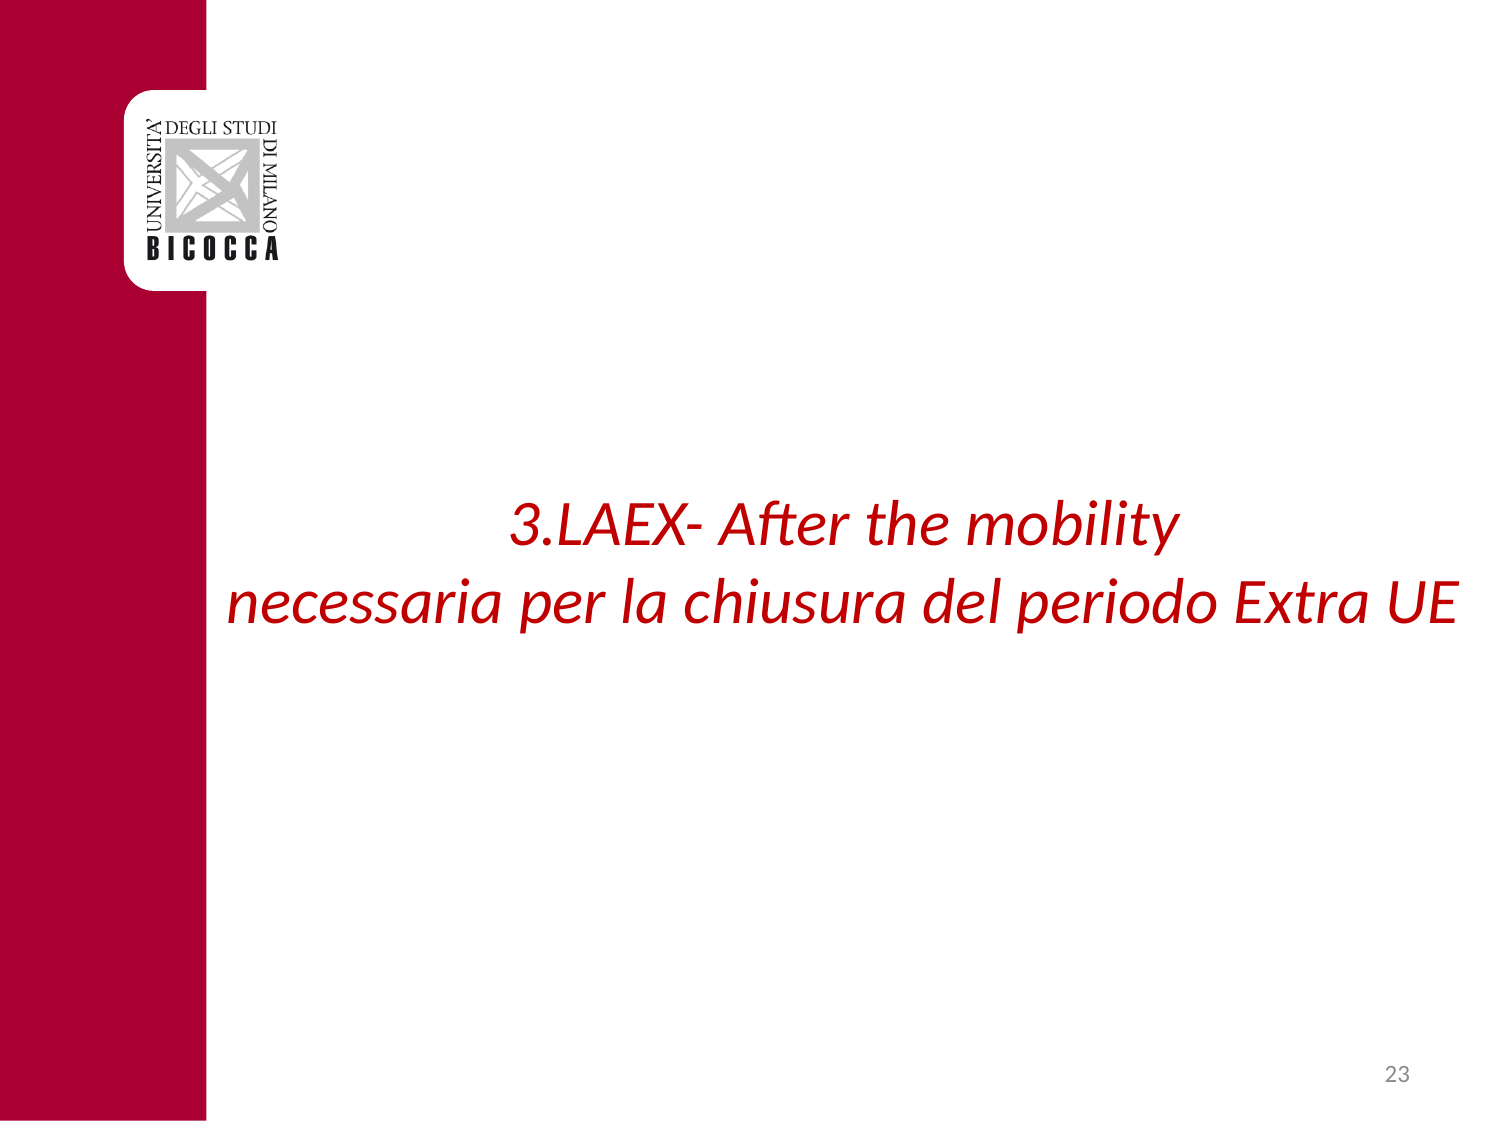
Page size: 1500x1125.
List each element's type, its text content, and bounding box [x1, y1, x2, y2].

picture [139, 114, 285, 267]
text_box [121, 87, 305, 293]
slide_number 23 [1074, 1042, 1425, 1103]
title 3.LAEX- After the mobility necessaria per la chiusura del periodo Extra UE [206, 437, 1482, 679]
text_box [0, 0, 209, 1123]
